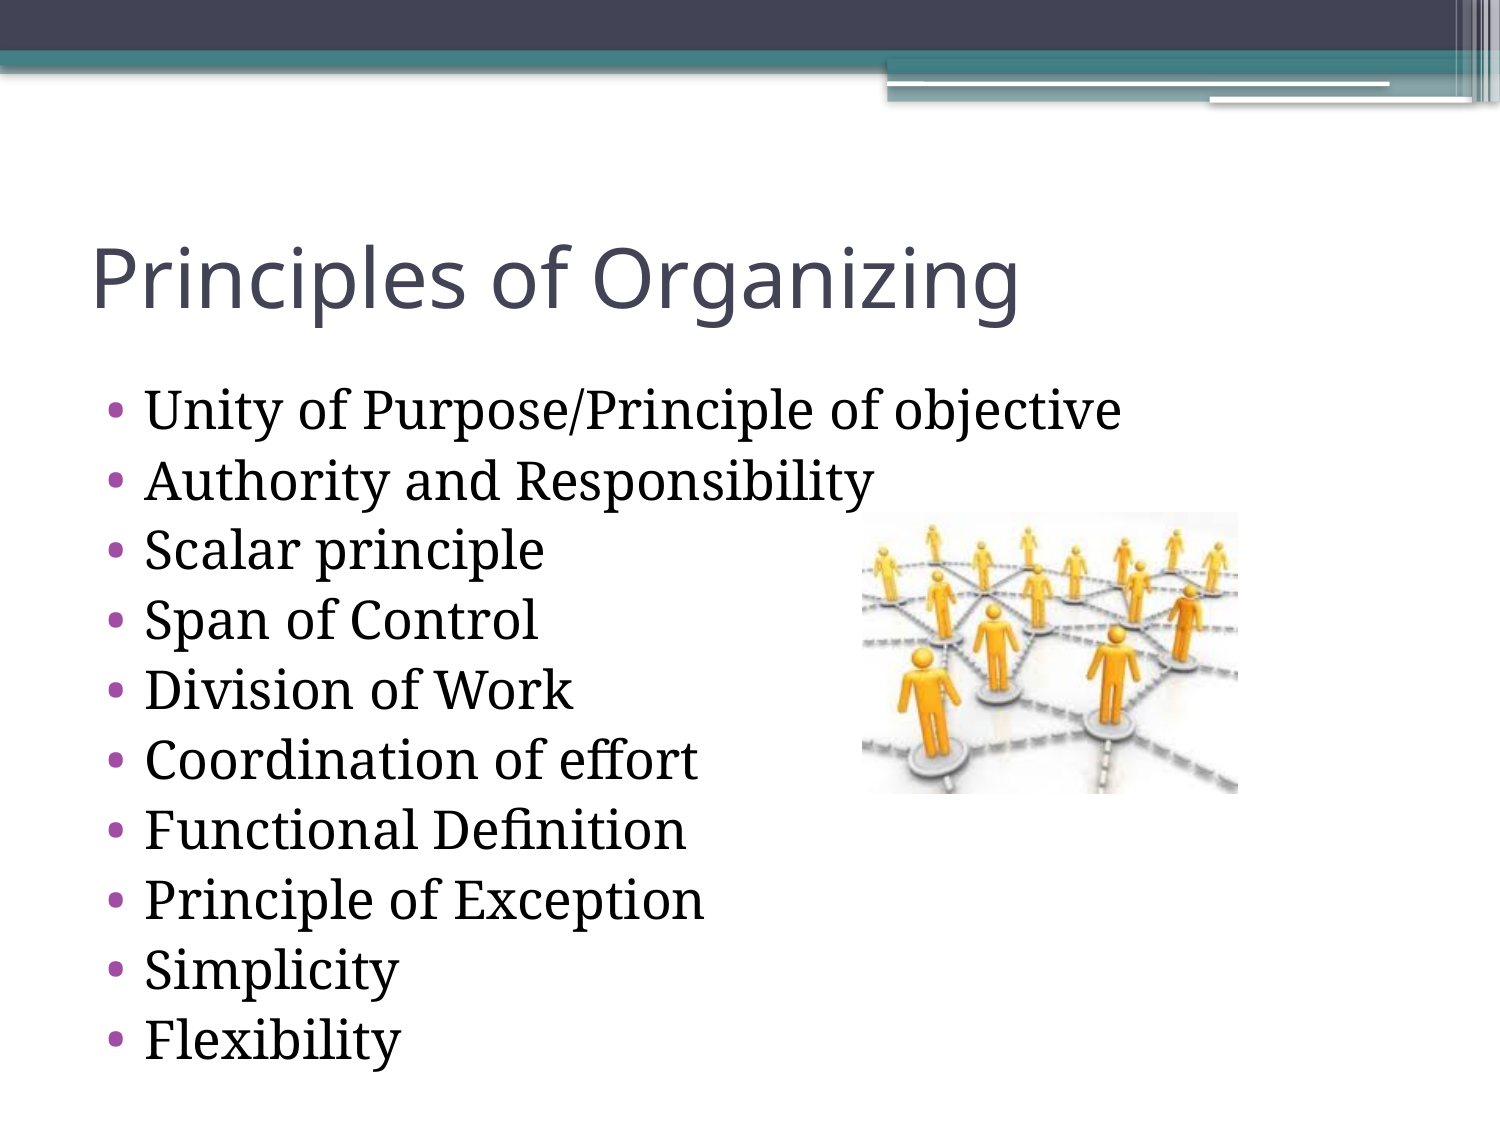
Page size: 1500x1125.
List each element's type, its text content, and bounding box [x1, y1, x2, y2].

title Principles of Organizing [75, 187, 1425, 363]
list Unity of Purpose/Principle of objective Authority and Responsibility Scalar principle Span of Control Division of Work Coordination of effort Functional Definition Principle of Exception Simplicity Flexibility [75, 368, 1425, 1079]
picture [862, 512, 1238, 794]
